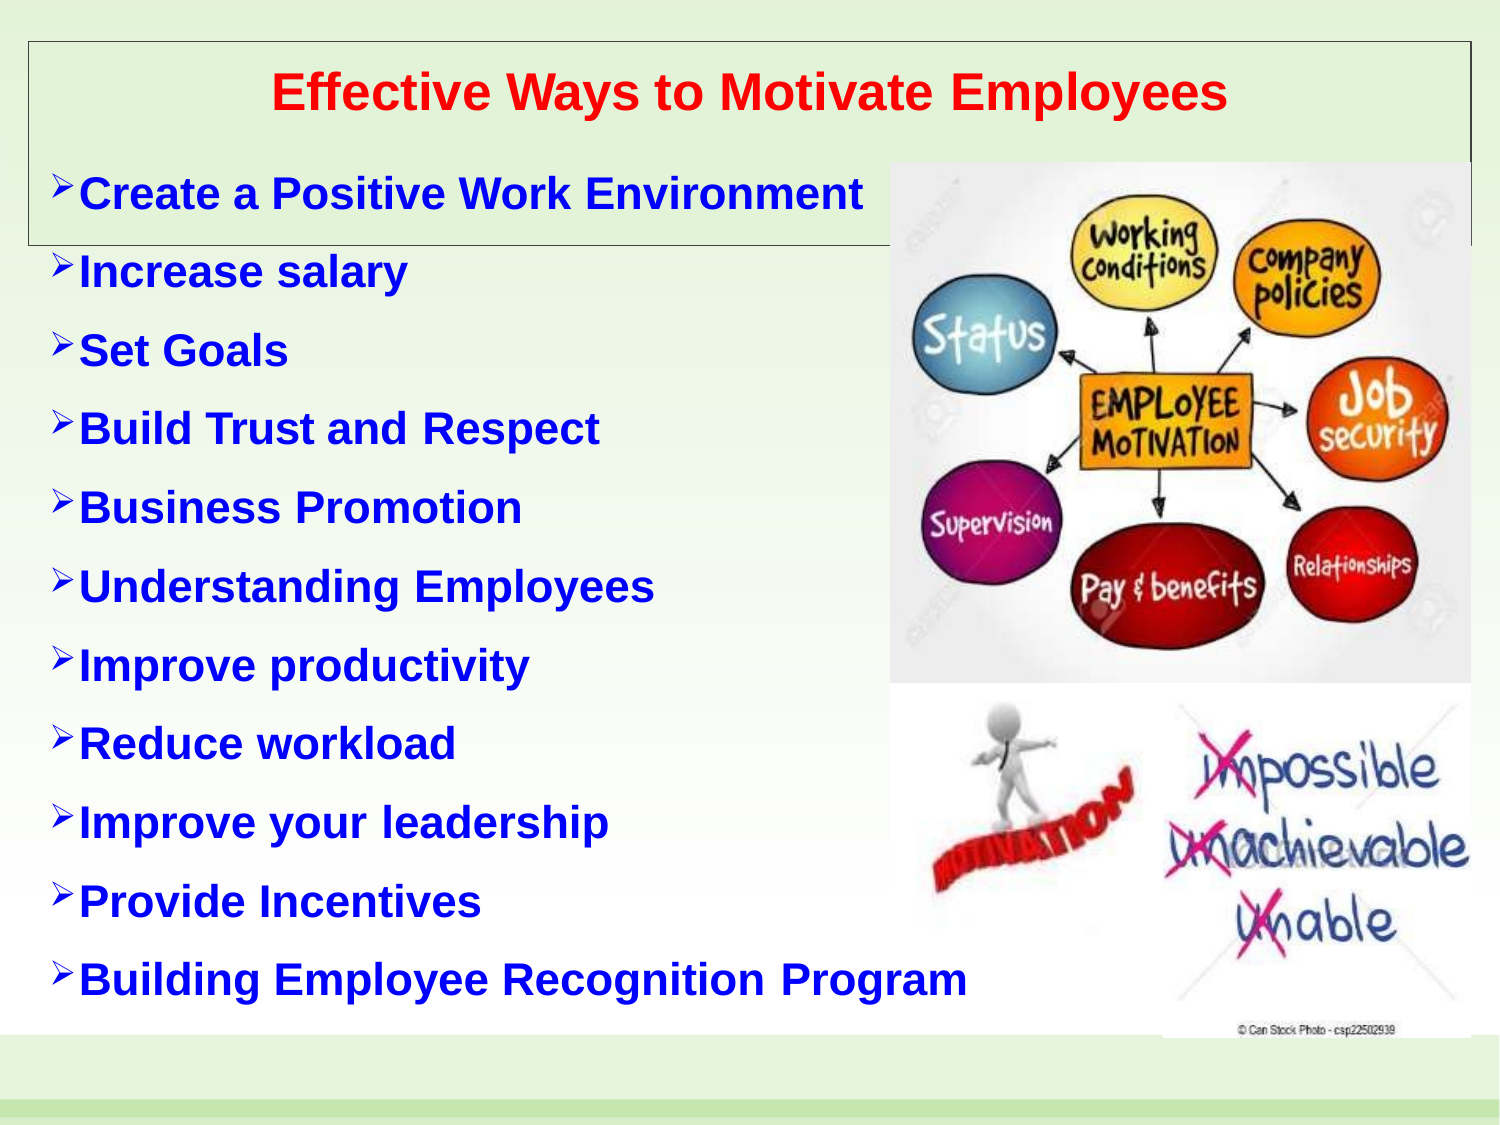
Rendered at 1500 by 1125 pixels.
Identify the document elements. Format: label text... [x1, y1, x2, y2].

title Effective Ways to Motivate Employees [28, 41, 1472, 246]
text_box [890, 162, 1472, 683]
text_box [0, 1099, 1500, 1125]
picture [0, 0, 1500, 1035]
text_box Create a Positive Work Environment Increase salary Set Goals Build Trust and Respect Business Promotion Understanding Employees Improve productivity Reduce workload Improve your leadership Provide Incentives Building Employee Recognition Program [47, 137, 974, 1005]
text_box [1162, 683, 1472, 1038]
text_box [890, 683, 1164, 936]
text_box [0, 1035, 1500, 1099]
